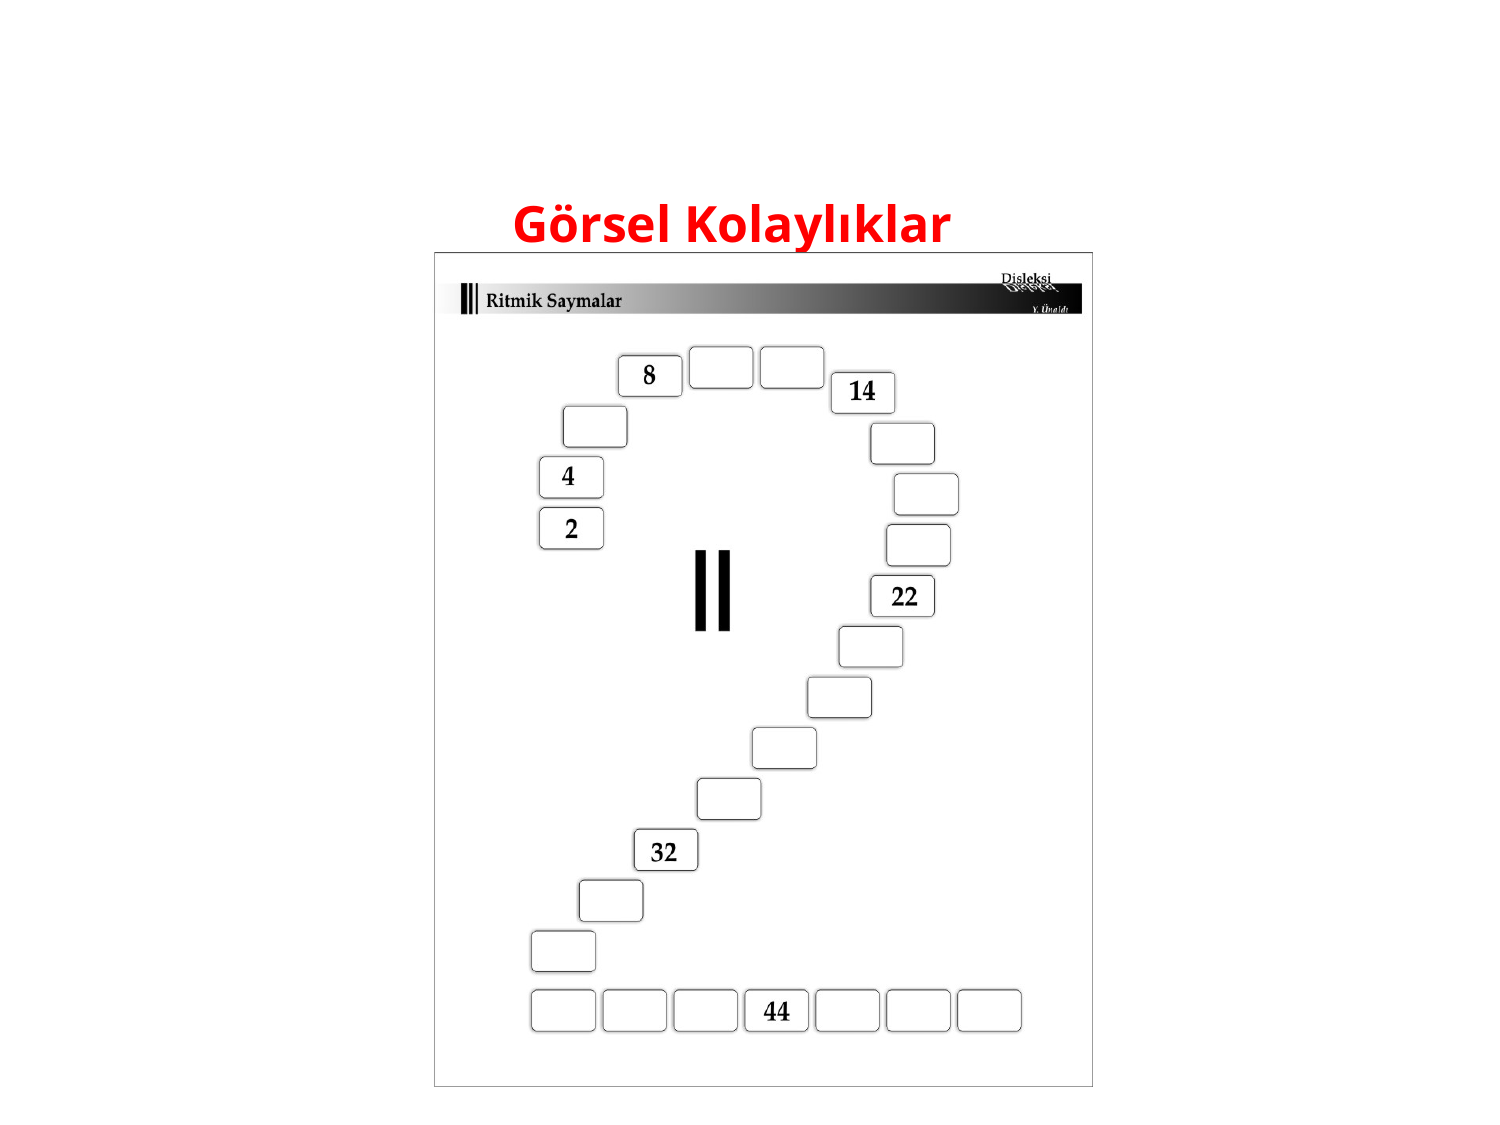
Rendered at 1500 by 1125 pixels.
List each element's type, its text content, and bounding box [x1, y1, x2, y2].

title Görsel Kolaylıklar [206, 184, 1258, 244]
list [430, 252, 1093, 1087]
